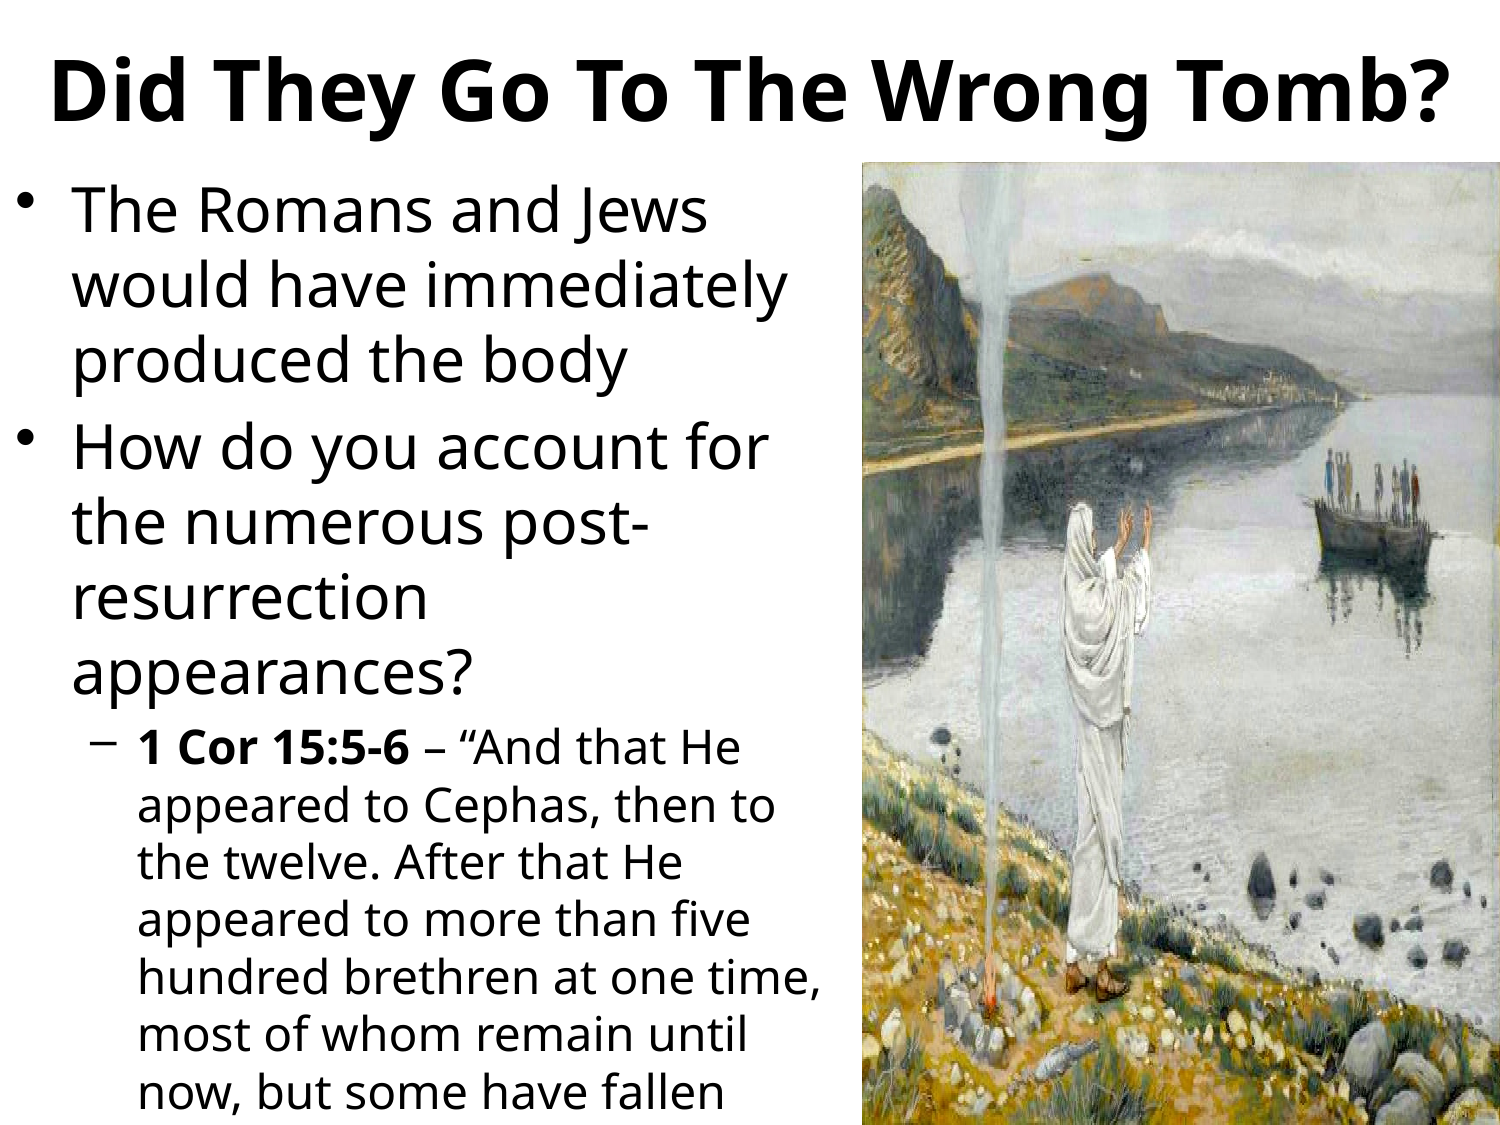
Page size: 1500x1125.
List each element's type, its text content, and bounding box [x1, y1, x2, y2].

title Did They Go To The Wrong Tomb? [0, 0, 1500, 162]
list The Romans and Jews would have immediately produced the body How do you account for the numerous post-resurrection appearances? 1 Cor 15:5-6 – “And that He appeared to Cephas, then to the twelve. After that He appeared to more than five hundred brethren at one time, most of whom remain until now, but some have fallen asleep.” [0, 162, 860, 1125]
picture [862, 162, 1500, 1125]
